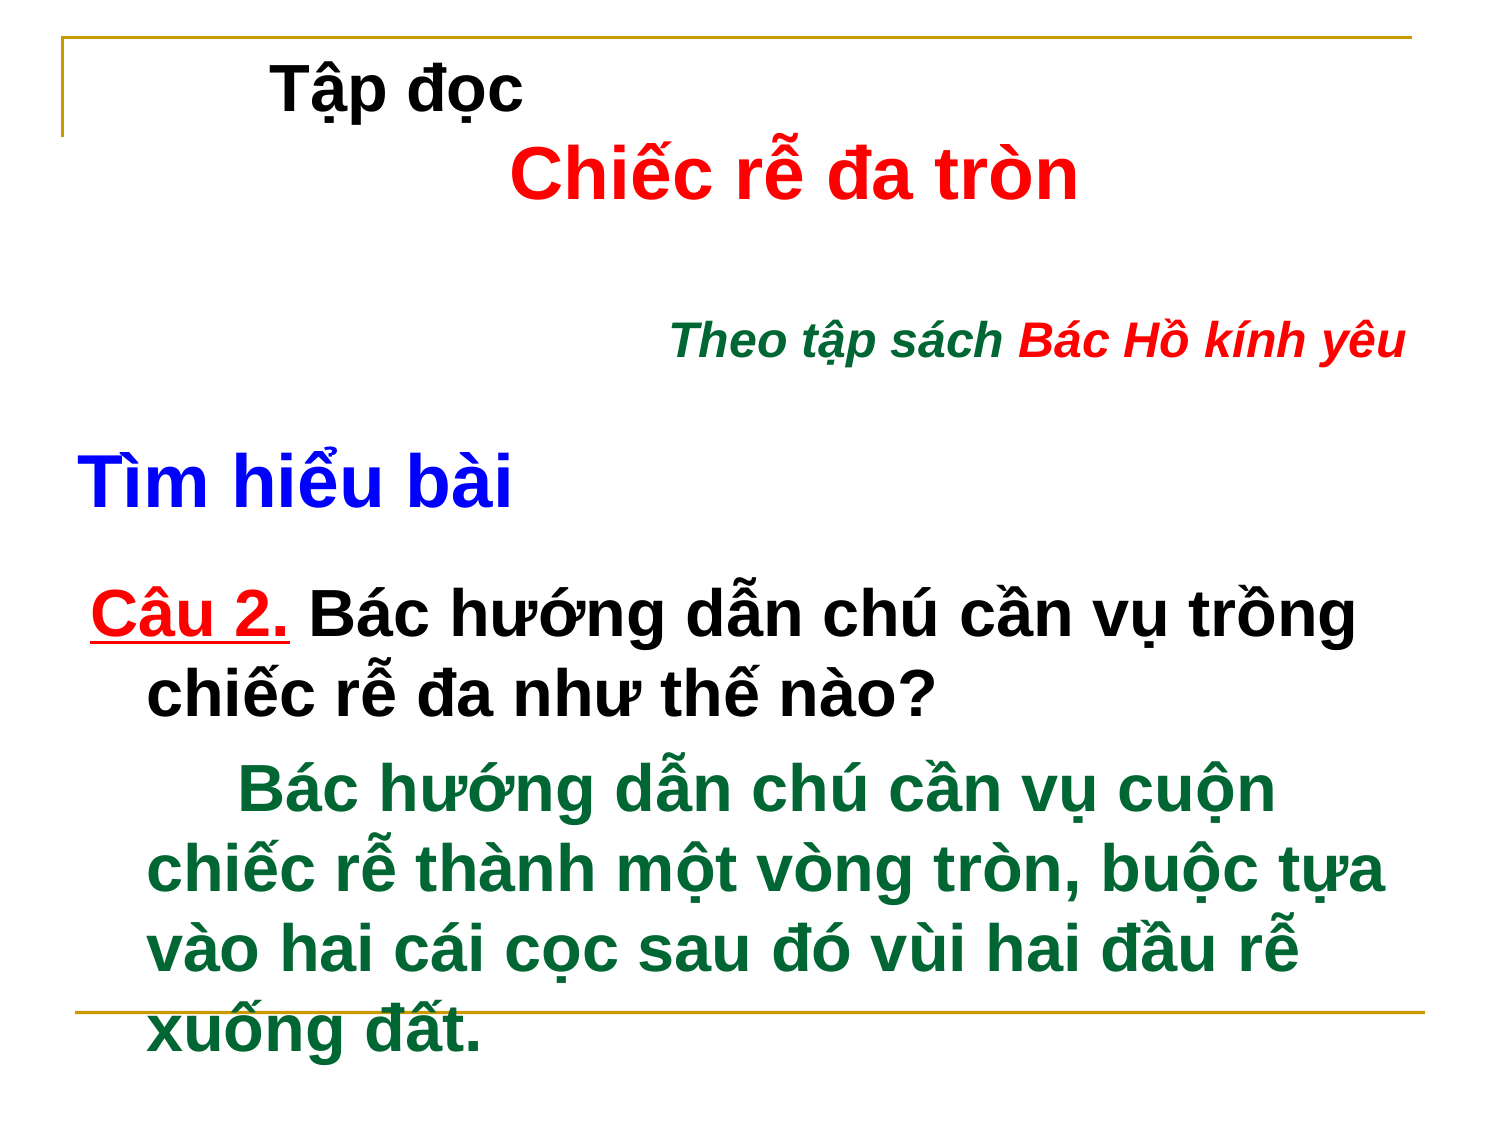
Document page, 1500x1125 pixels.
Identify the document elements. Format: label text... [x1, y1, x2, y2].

text_box Bác hướng dẫn chú cần vụ cuộn chiếc rễ thành một vòng tròn, buộc tựa vào hai cái cọc sau đó vùi hai đầu rễ xuống đất. [74, 737, 1425, 938]
list Câu 2. Bác hướng dẫn chú cần vụ trồng chiếc rễ đa như thế nào? [74, 562, 1426, 763]
text_box Tìm hiểu bài [62, 425, 550, 550]
text_box Theo tập sách Bác Hồ kính yêu [653, 299, 1423, 375]
text_box Tập đọc Chiếc rễ đa tròn [254, 37, 1463, 223]
